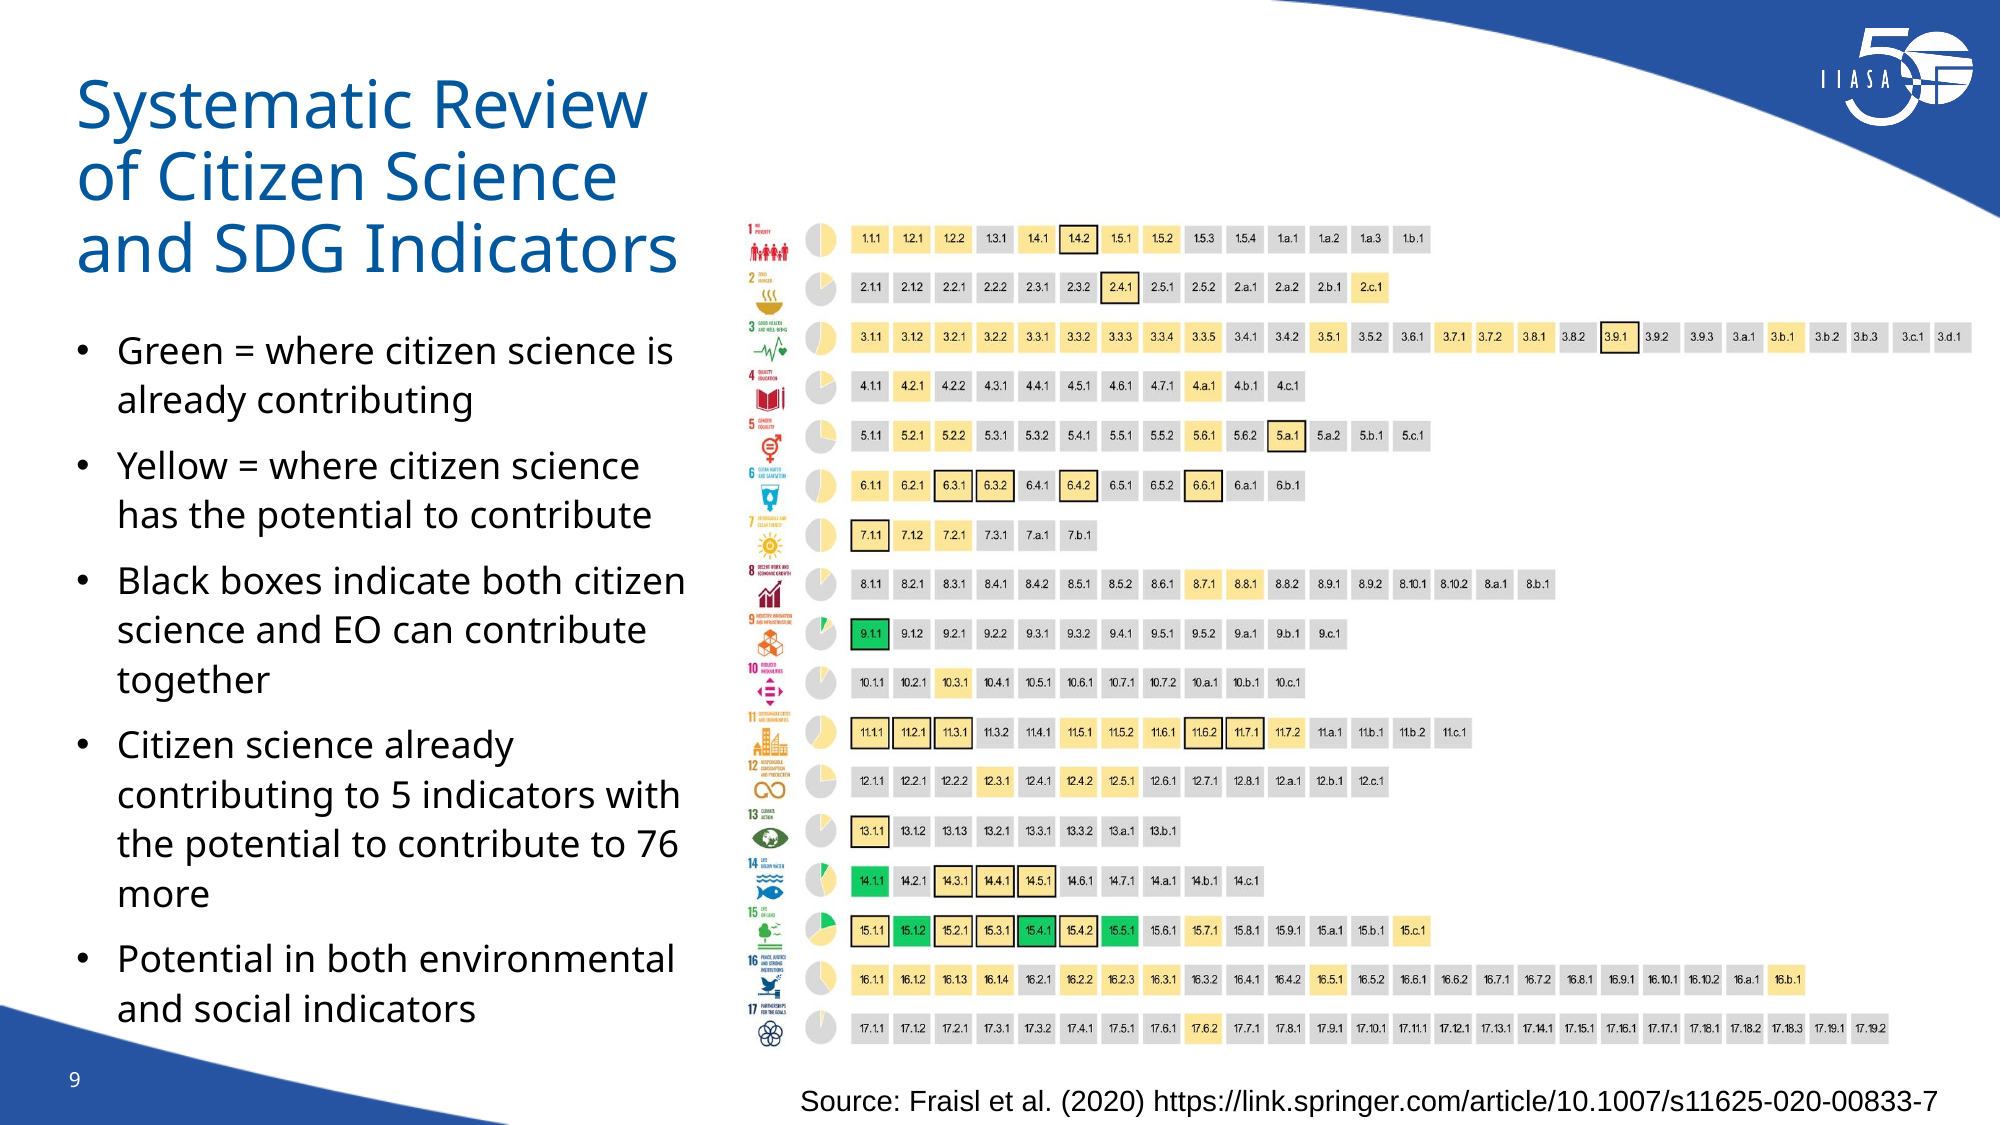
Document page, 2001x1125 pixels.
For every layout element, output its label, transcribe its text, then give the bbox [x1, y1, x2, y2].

text_box Source: Fraisl et al. (2020) https://link.springer.com/article/10.1007/s11625-020-00833-7 [785, 1074, 1956, 1125]
slide_number 9 [53, 1042, 504, 1102]
text_box Green = where citizen science is already contributing Yellow = where citizen science has the potential to contribute Black boxes indicate both citizen science and EO can contribute together Citizen science already contributing to 5 indicators with the potential to contribute to 76 more Potential in both environmental and social indicators [61, 315, 707, 1048]
title Systematic Review of Citizen Science and SDG Indicators [61, 32, 707, 295]
picture [0, 0, 2000, 1125]
